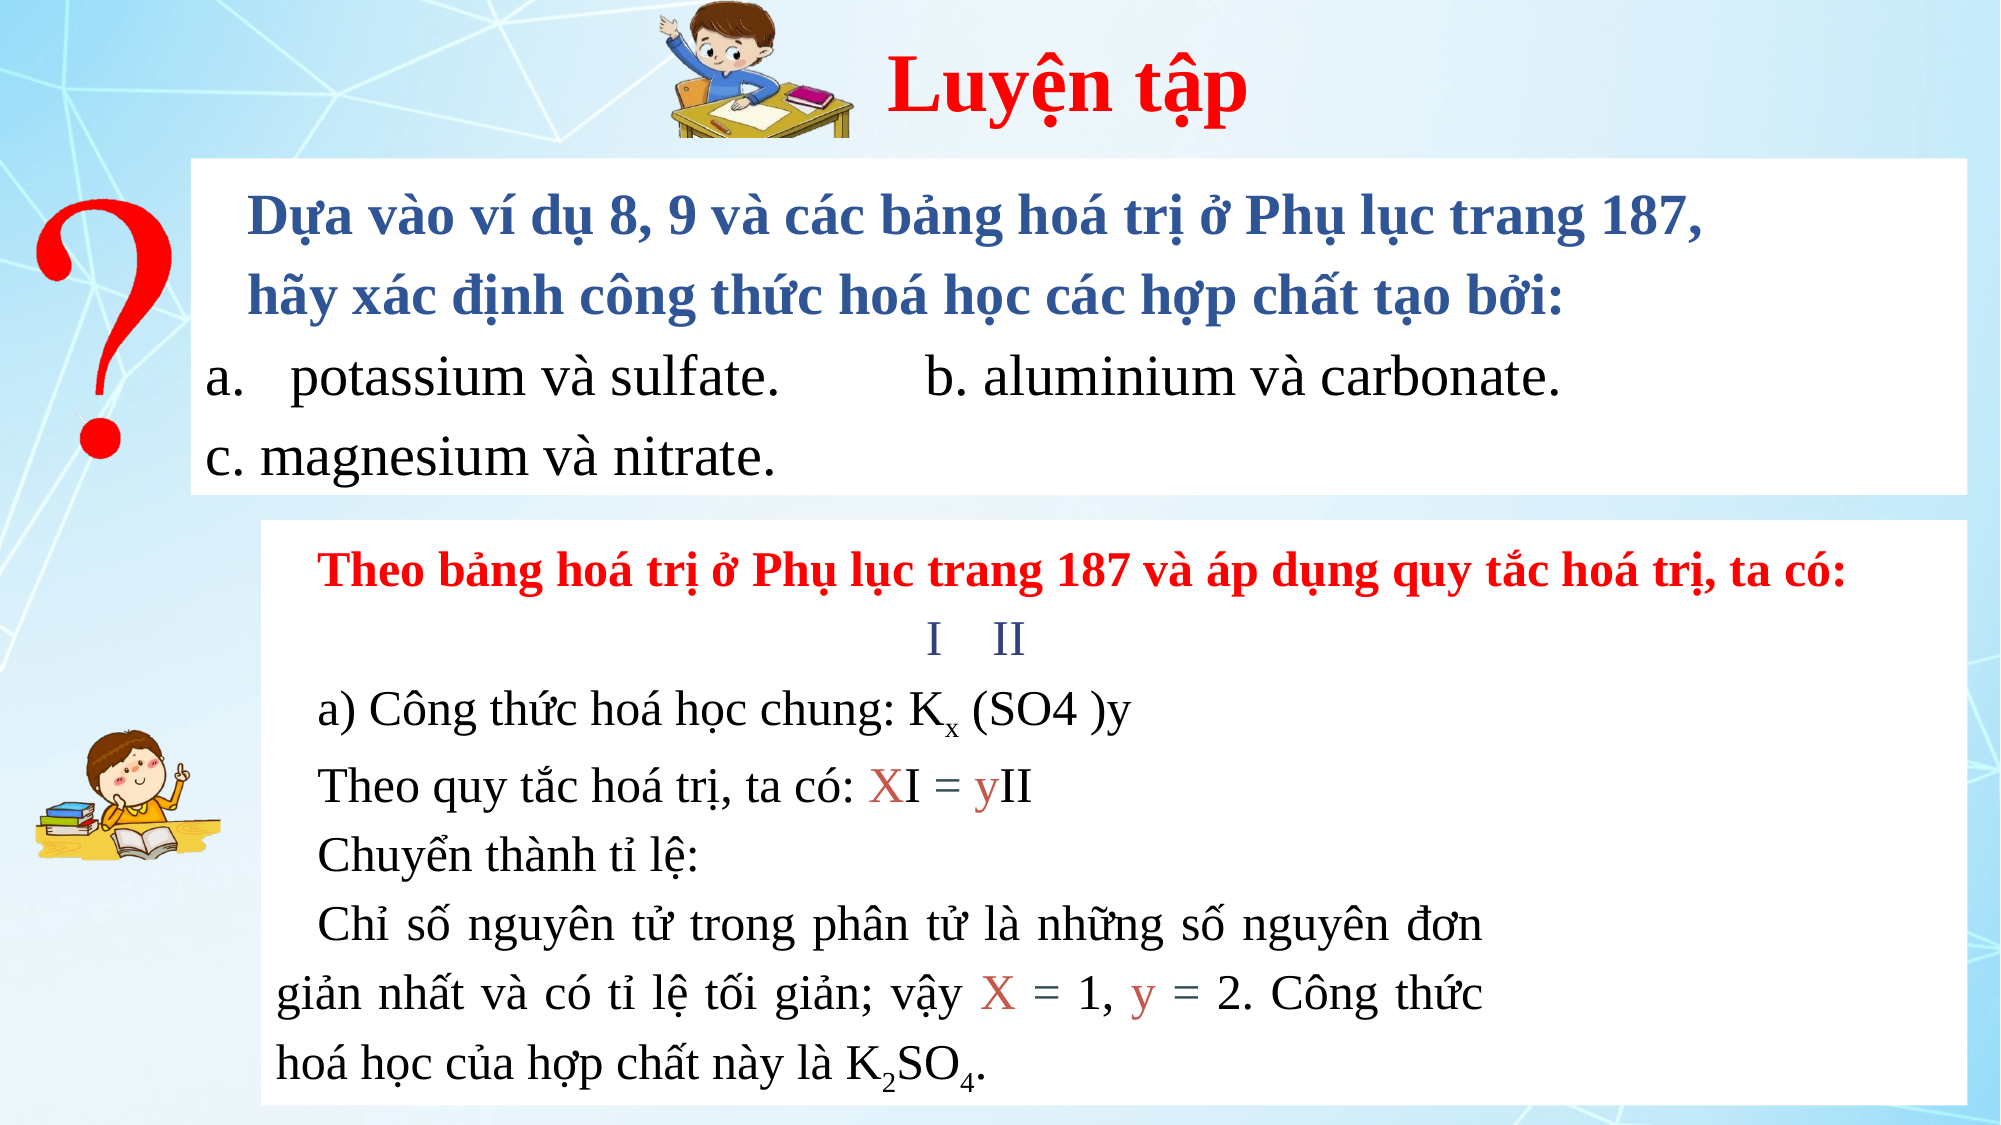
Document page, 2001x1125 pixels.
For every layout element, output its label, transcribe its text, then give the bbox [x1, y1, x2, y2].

text_box Luyện tập [872, 21, 1287, 136]
text_box Dựa vào ví dụ 8, 9 và các bảng hoá trị ở Phụ lục trang 187, hãy xác định công thức hoá học các hợp chất tạo bởi: potassium và sulfate. b. aluminium và carbonate. c. magnesium và nitrate. [190, 157, 1968, 496]
picture [0, 0, 2001, 1125]
